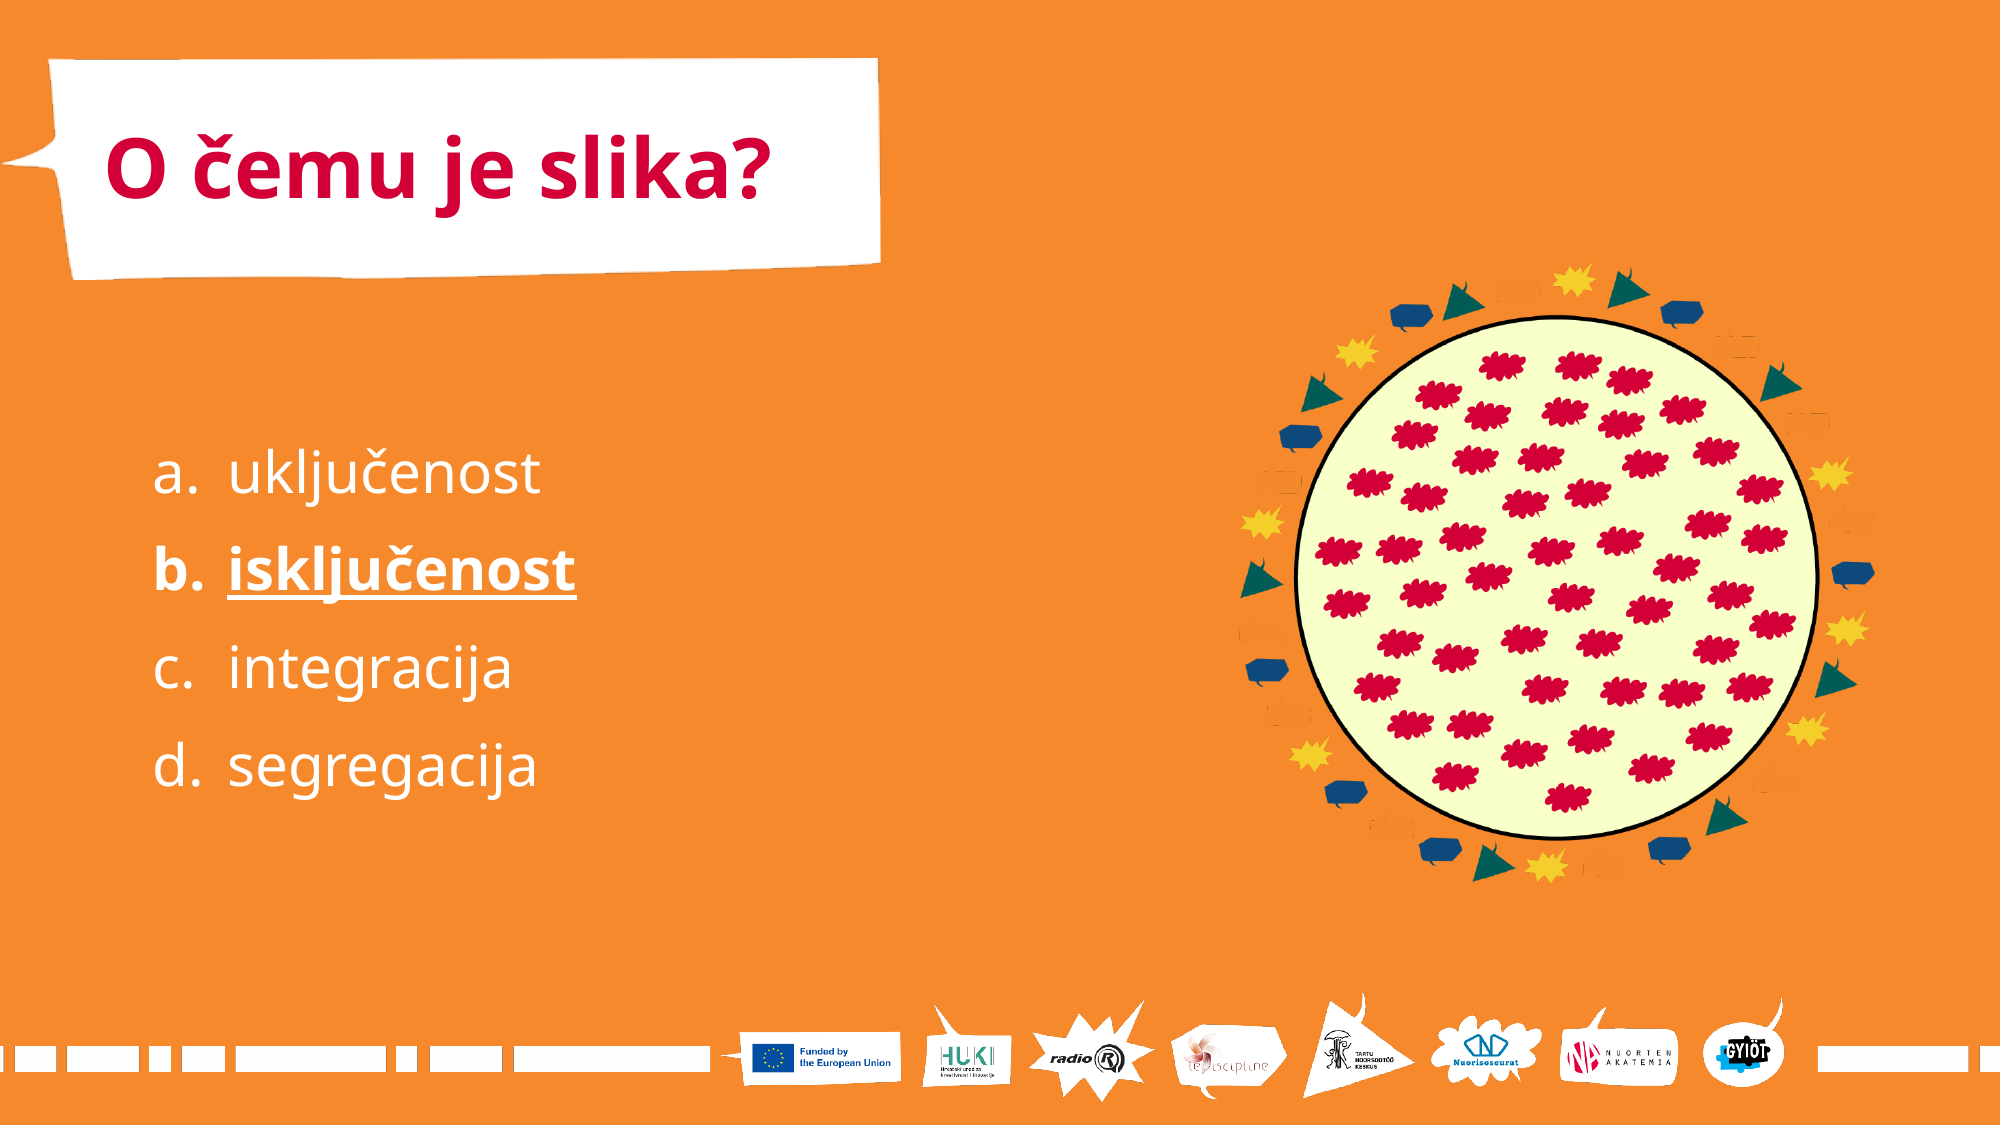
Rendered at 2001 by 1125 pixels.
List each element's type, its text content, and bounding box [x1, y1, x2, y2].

list uključenost isključenost integracija segregacija [137, 420, 1177, 782]
picture [0, 89, 2000, 1125]
text_box O čemu je slika? [89, 62, 1814, 281]
picture [0, 58, 881, 280]
